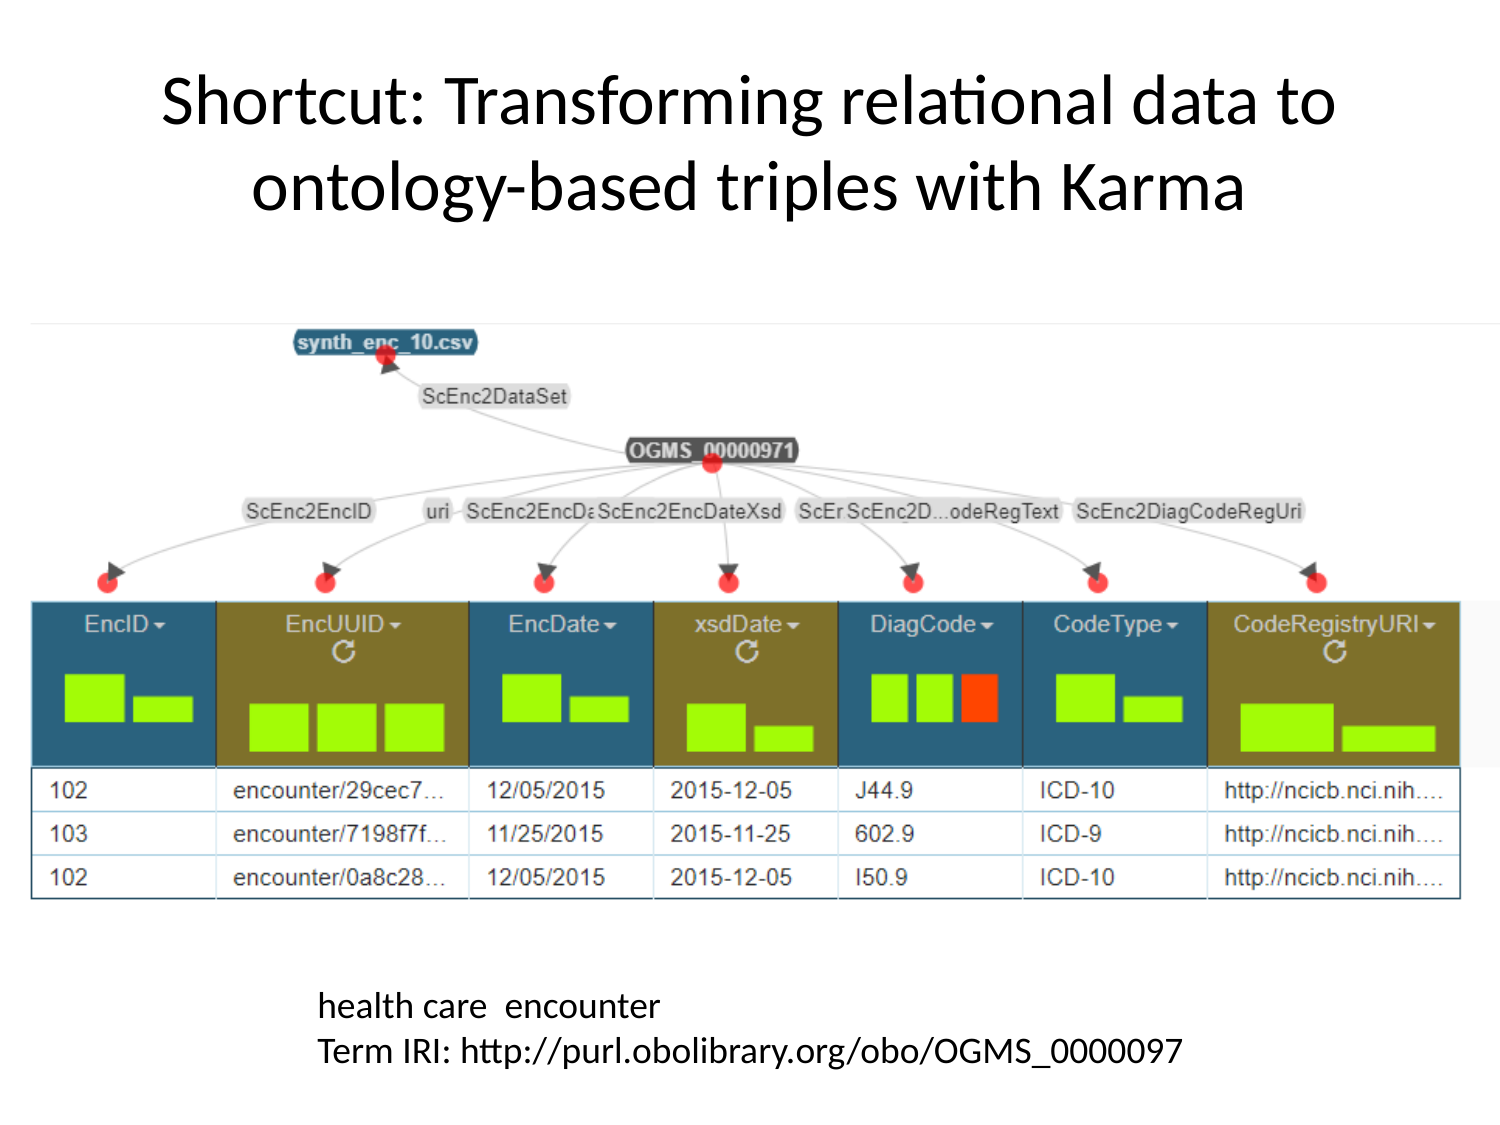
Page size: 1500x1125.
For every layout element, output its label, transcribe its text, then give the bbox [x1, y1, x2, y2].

picture [0, 323, 1500, 940]
text_box health care encounter Term IRI: http://purl.obolibrary.org/obo/OGMS_0000097 [302, 973, 1209, 1079]
title Shortcut: Transforming relational data to ontology-based triples with Karma [0, 45, 1500, 233]
